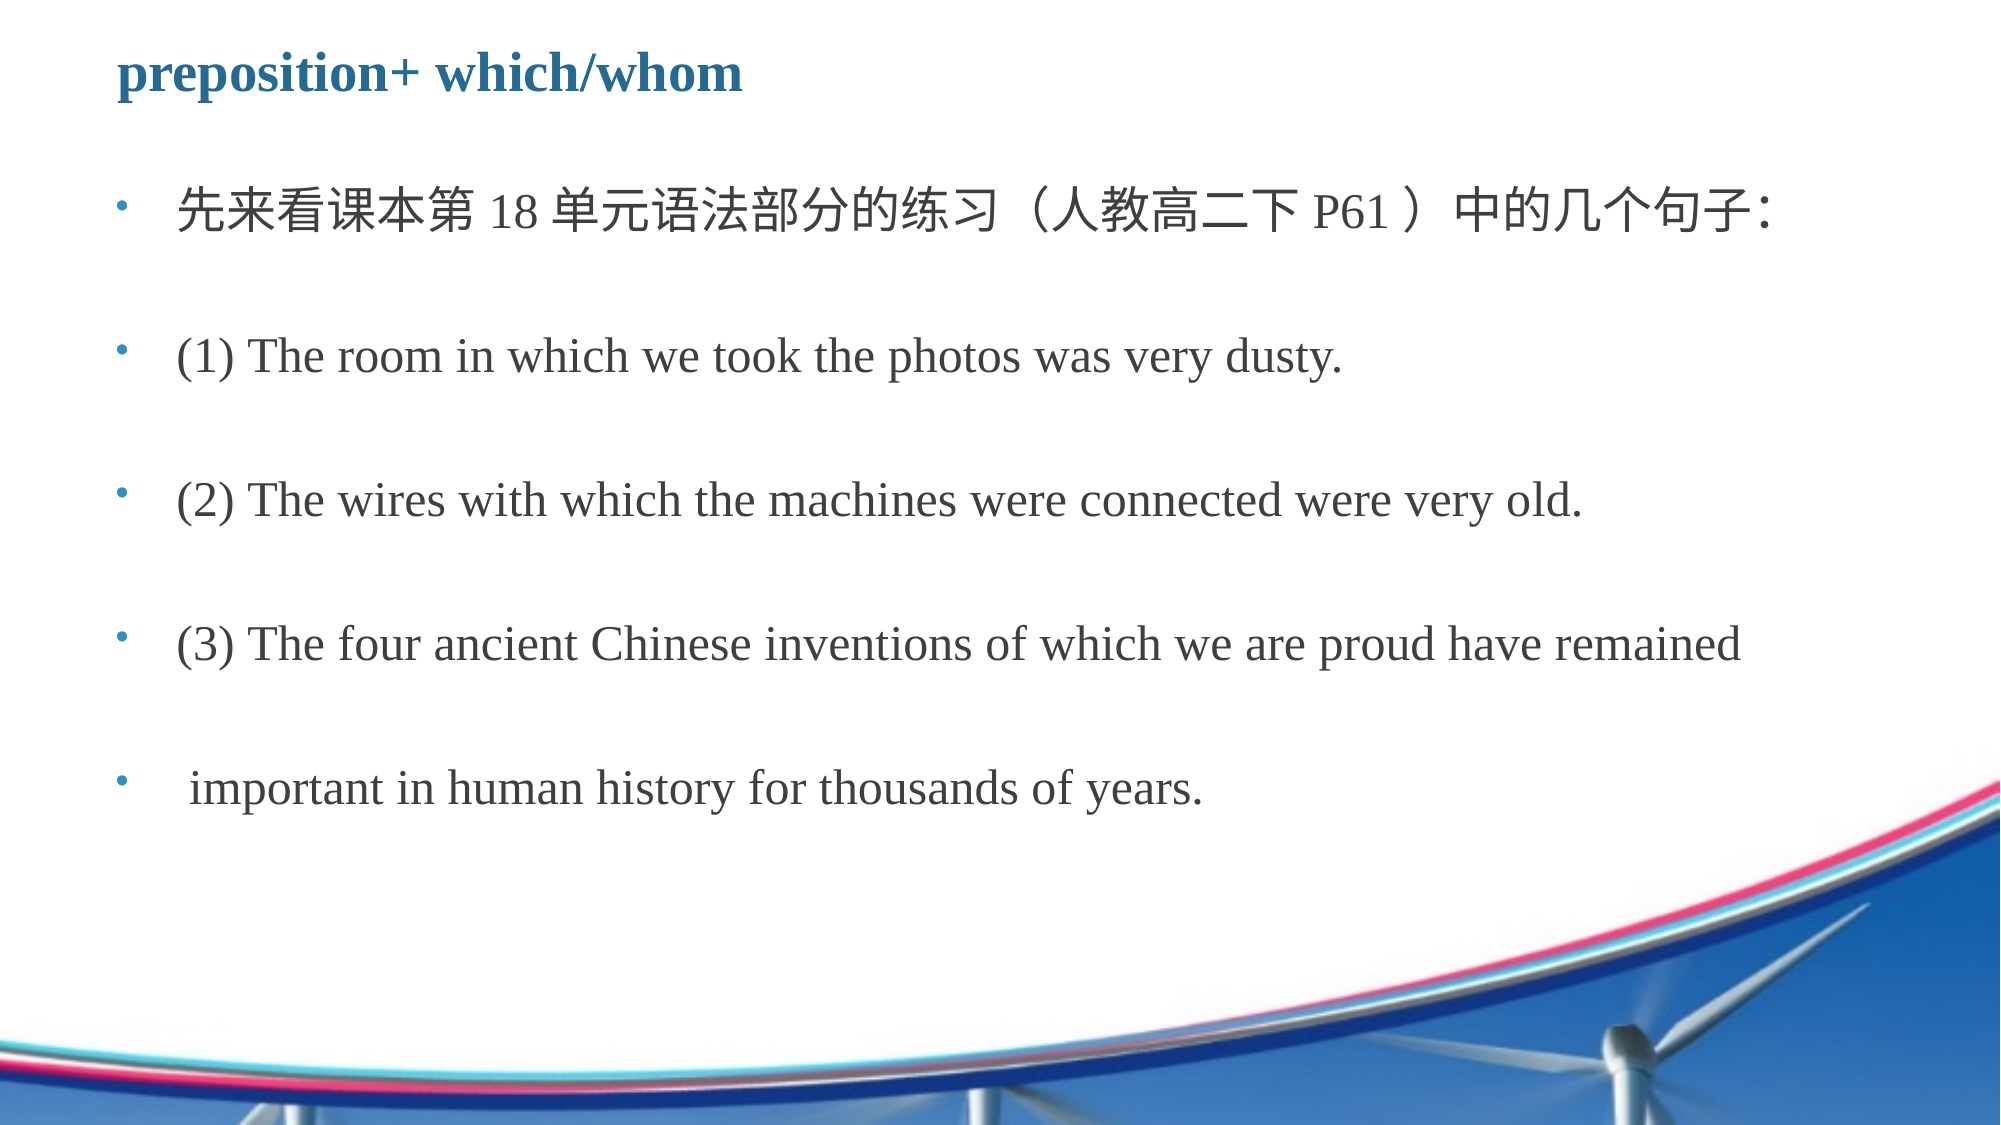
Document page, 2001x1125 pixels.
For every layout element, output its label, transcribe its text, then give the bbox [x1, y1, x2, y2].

picture [0, 0, 2000, 1125]
title preposition+ which/whom [102, 35, 1900, 159]
list 先来看课本第18单元语法部分的练习（人教高二下P61）中的几个句子： (1) The room in which we took the photos was very dusty. (2) The wires with which the machines were connected were very old. (3) The four ancient Chinese inventions of which we are proud have remained important in human history for thousands of years. [102, 159, 1900, 1015]
